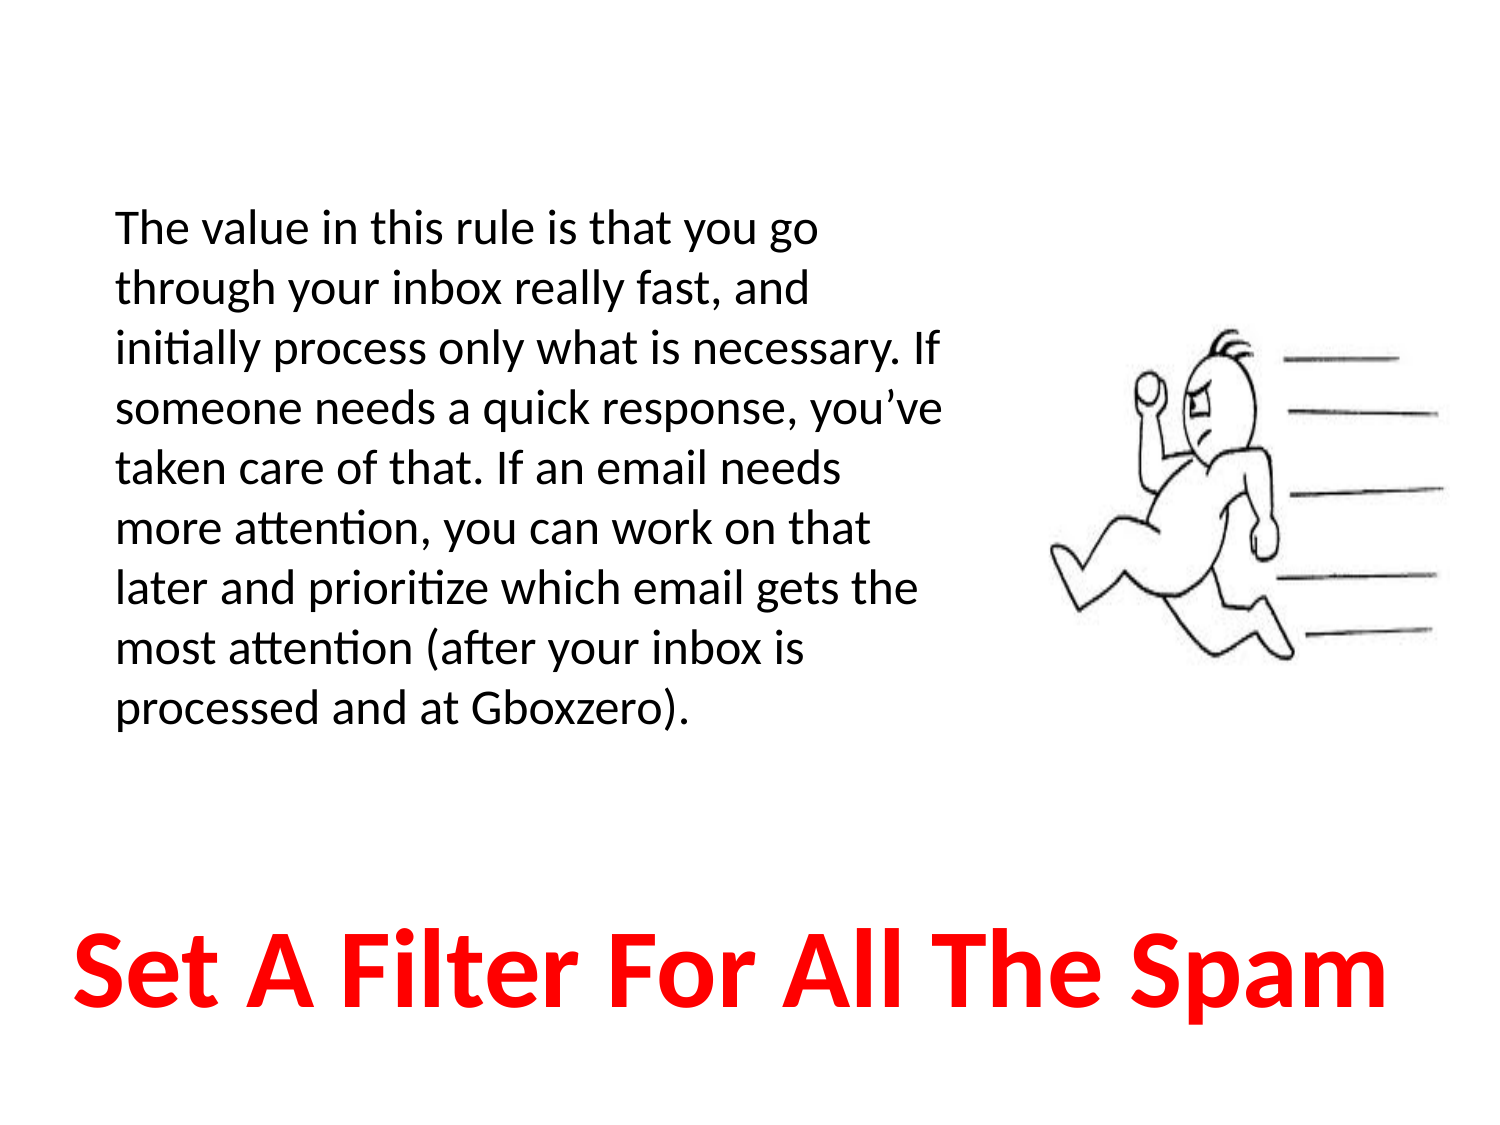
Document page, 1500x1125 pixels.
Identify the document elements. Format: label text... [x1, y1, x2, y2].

text_box Set A Filter For All The Spam [57, 887, 1407, 1038]
text_box The value in this rule is that you go through your inbox really fast, and initially process only what is necessary. If someone needs a quick response, you’ve taken care of that. If an email needs more attention, you can work on that later and prioritize which email gets the most attention (after your inbox is processed and at Gboxzero). [99, 187, 975, 743]
picture [999, 285, 1465, 711]
